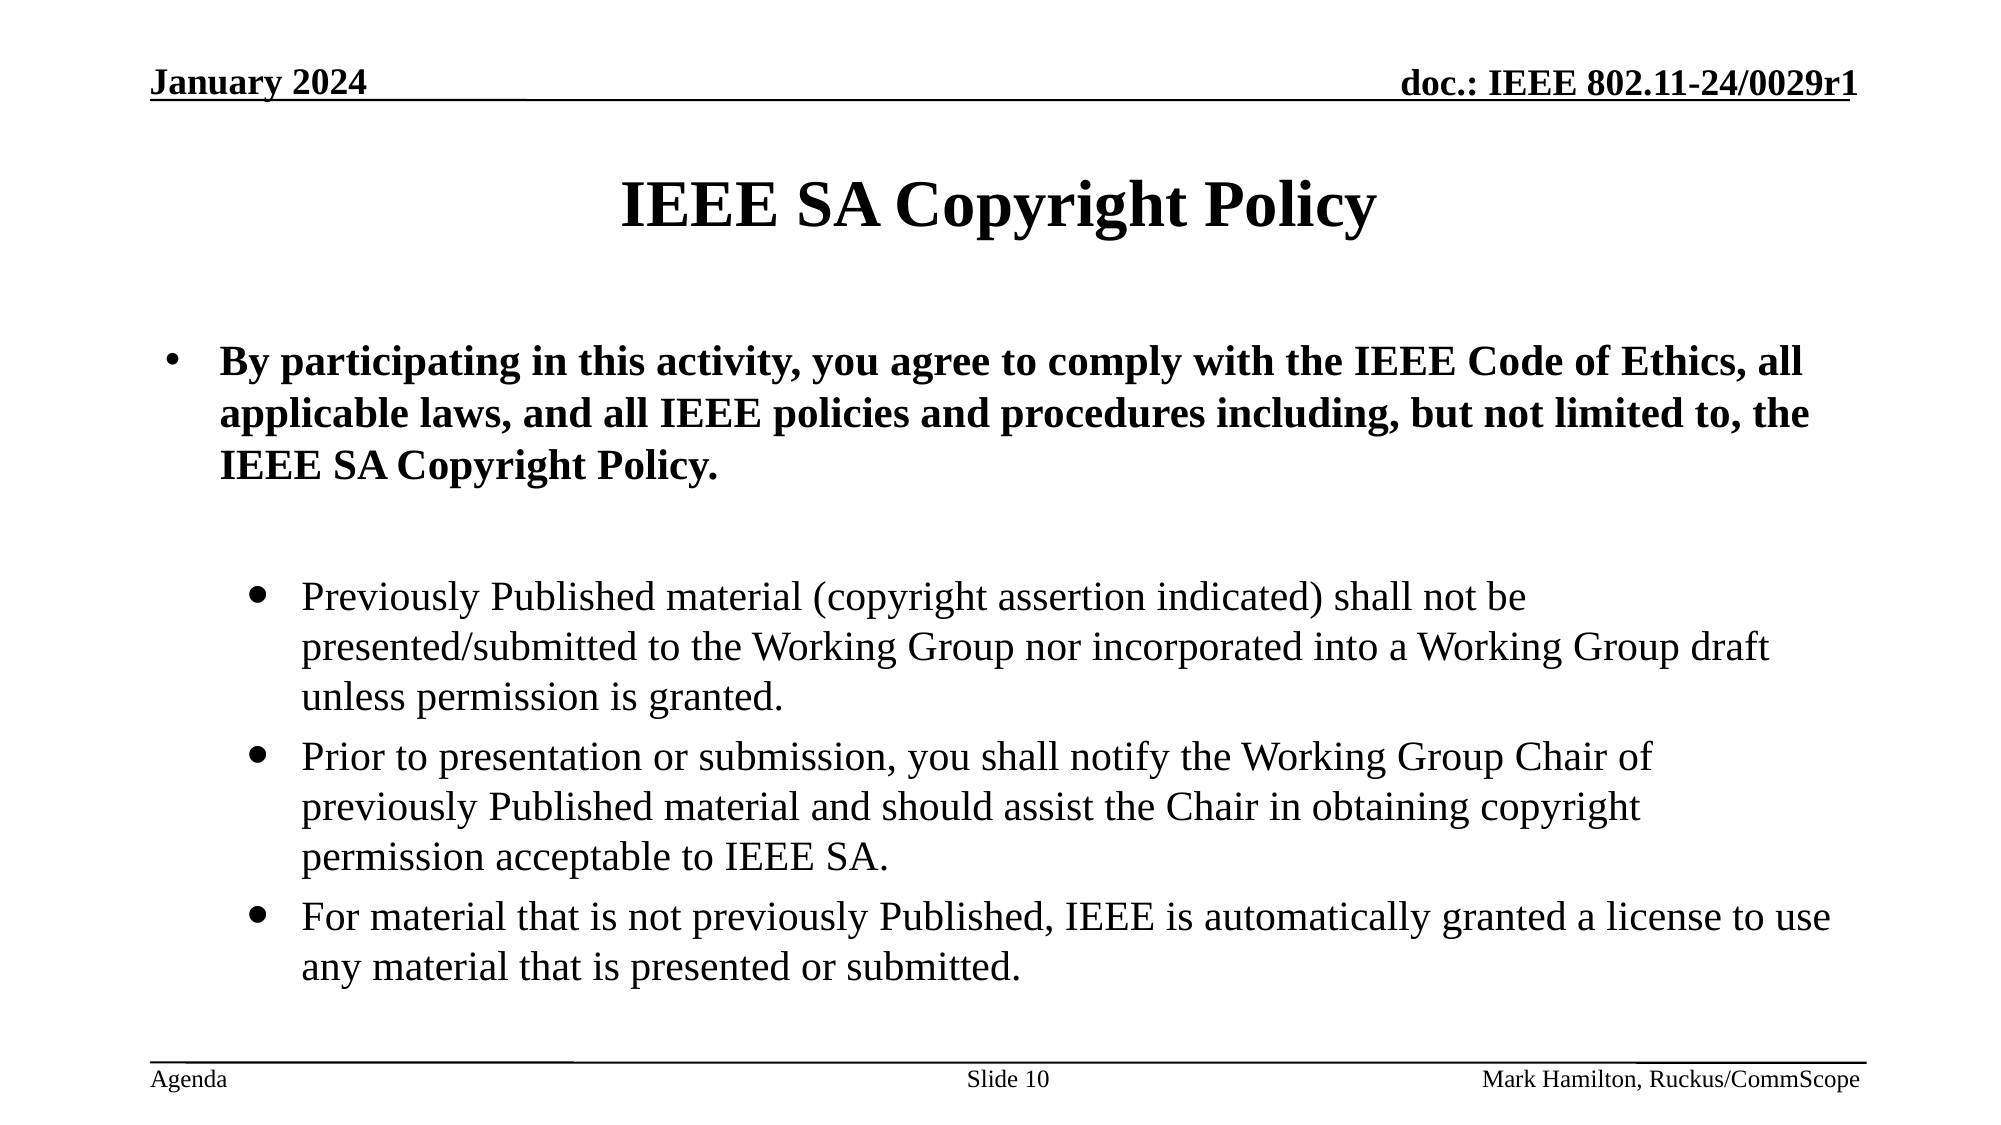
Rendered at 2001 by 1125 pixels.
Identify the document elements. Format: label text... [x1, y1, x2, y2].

list By participating in this activity, you agree to comply with the IEEE Code of Ethics, all applicable laws, and all IEEE policies and procedures including, but not limited to, the IEEE SA Copyright Policy. Previously Published material (copyright assertion indicated) shall not be presented/submitted to the Working Group nor incorporated into a Working Group draft unless permission is granted. Prior to presentation or submission, you shall notify the Working Group Chair of previously Published material and should assist the Chair in obtaining copyright permission acceptable to IEEE SA. For material that is not previously Published, IEEE is automatically granted a license to use any material that is presented or submitted. [149, 324, 1850, 1000]
title IEEE SA Copyright Policy [149, 112, 1850, 288]
slide_number Slide 10 [950, 1061, 1067, 1123]
